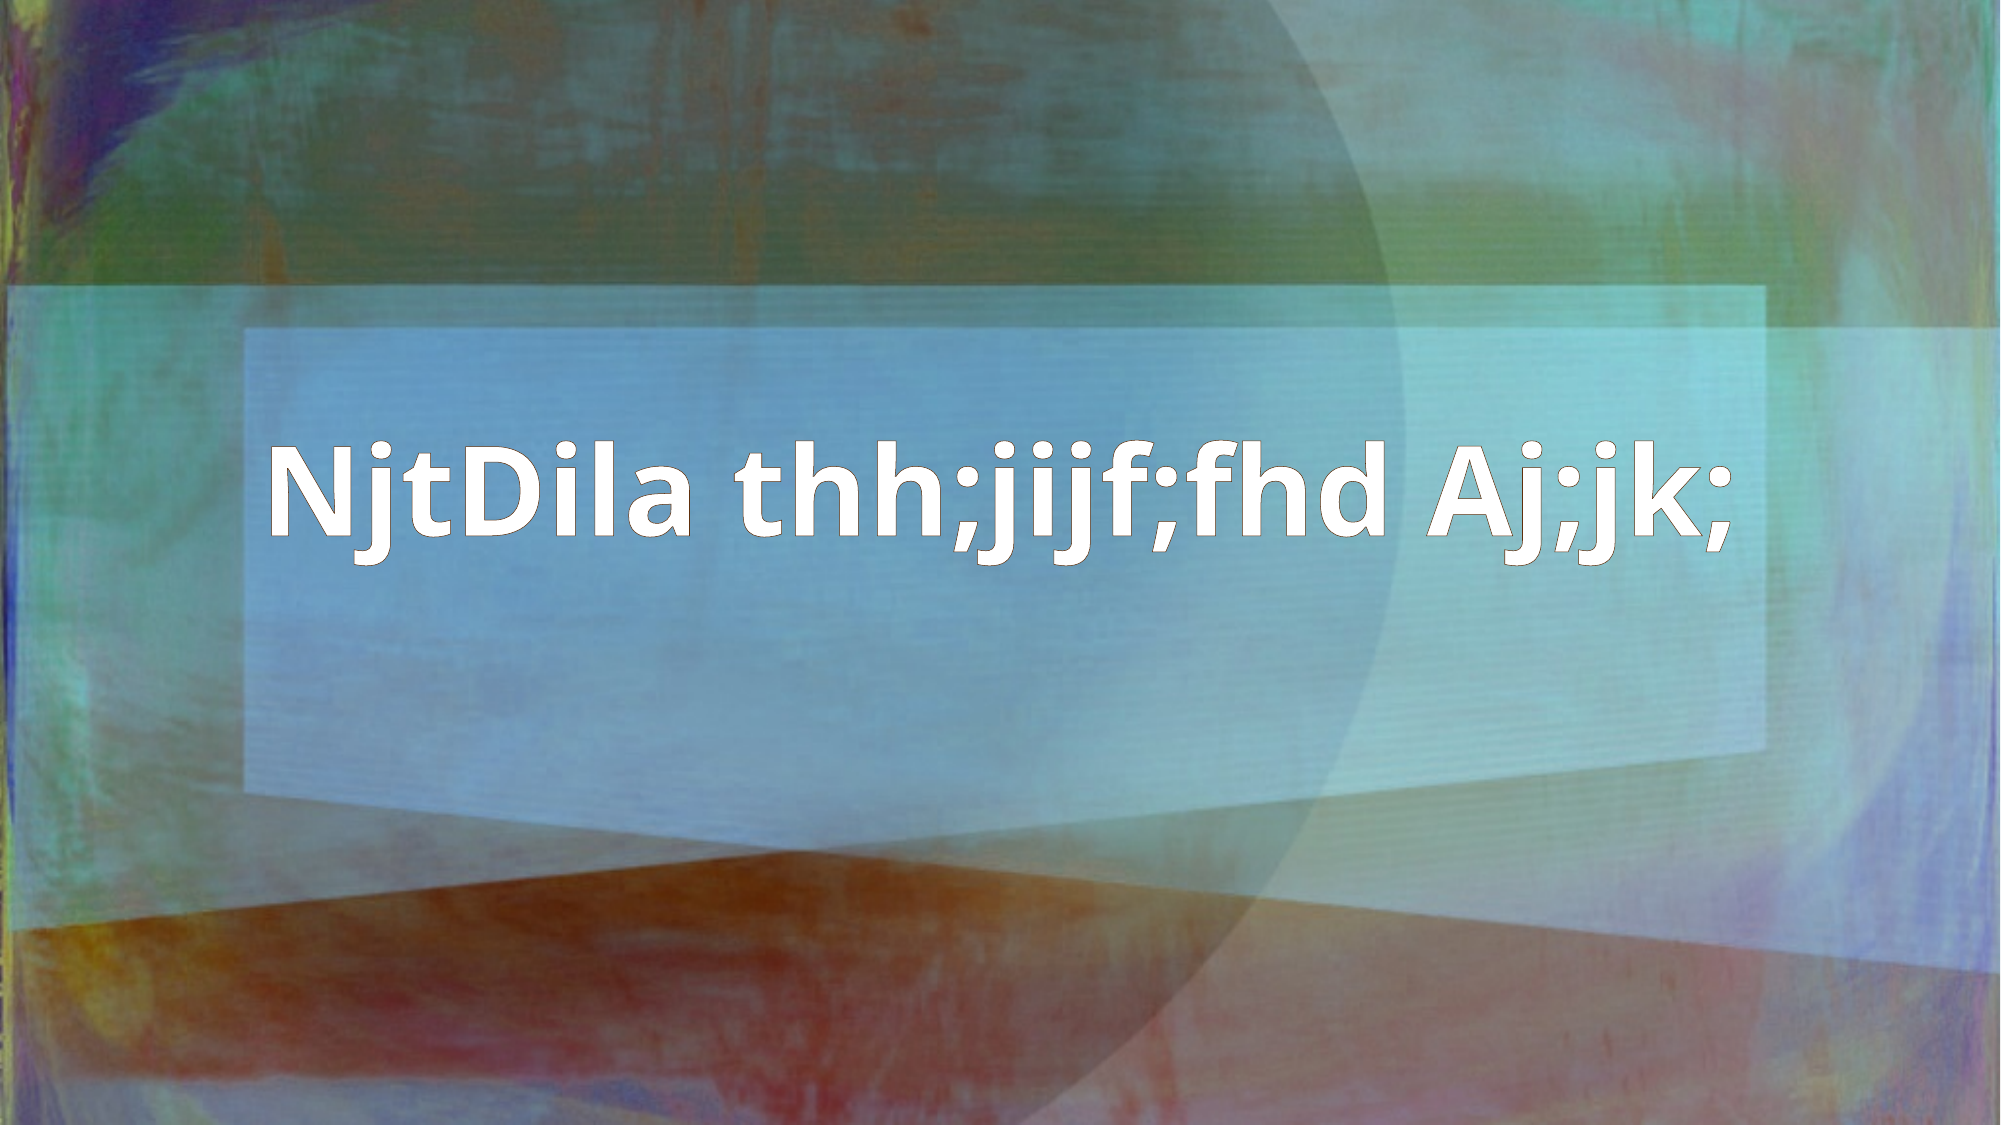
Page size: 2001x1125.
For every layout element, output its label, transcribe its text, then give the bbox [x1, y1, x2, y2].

picture [0, 0, 2001, 1125]
text_box NjtDila thh;jijf;fhd Aj;jk; [238, 403, 1761, 569]
